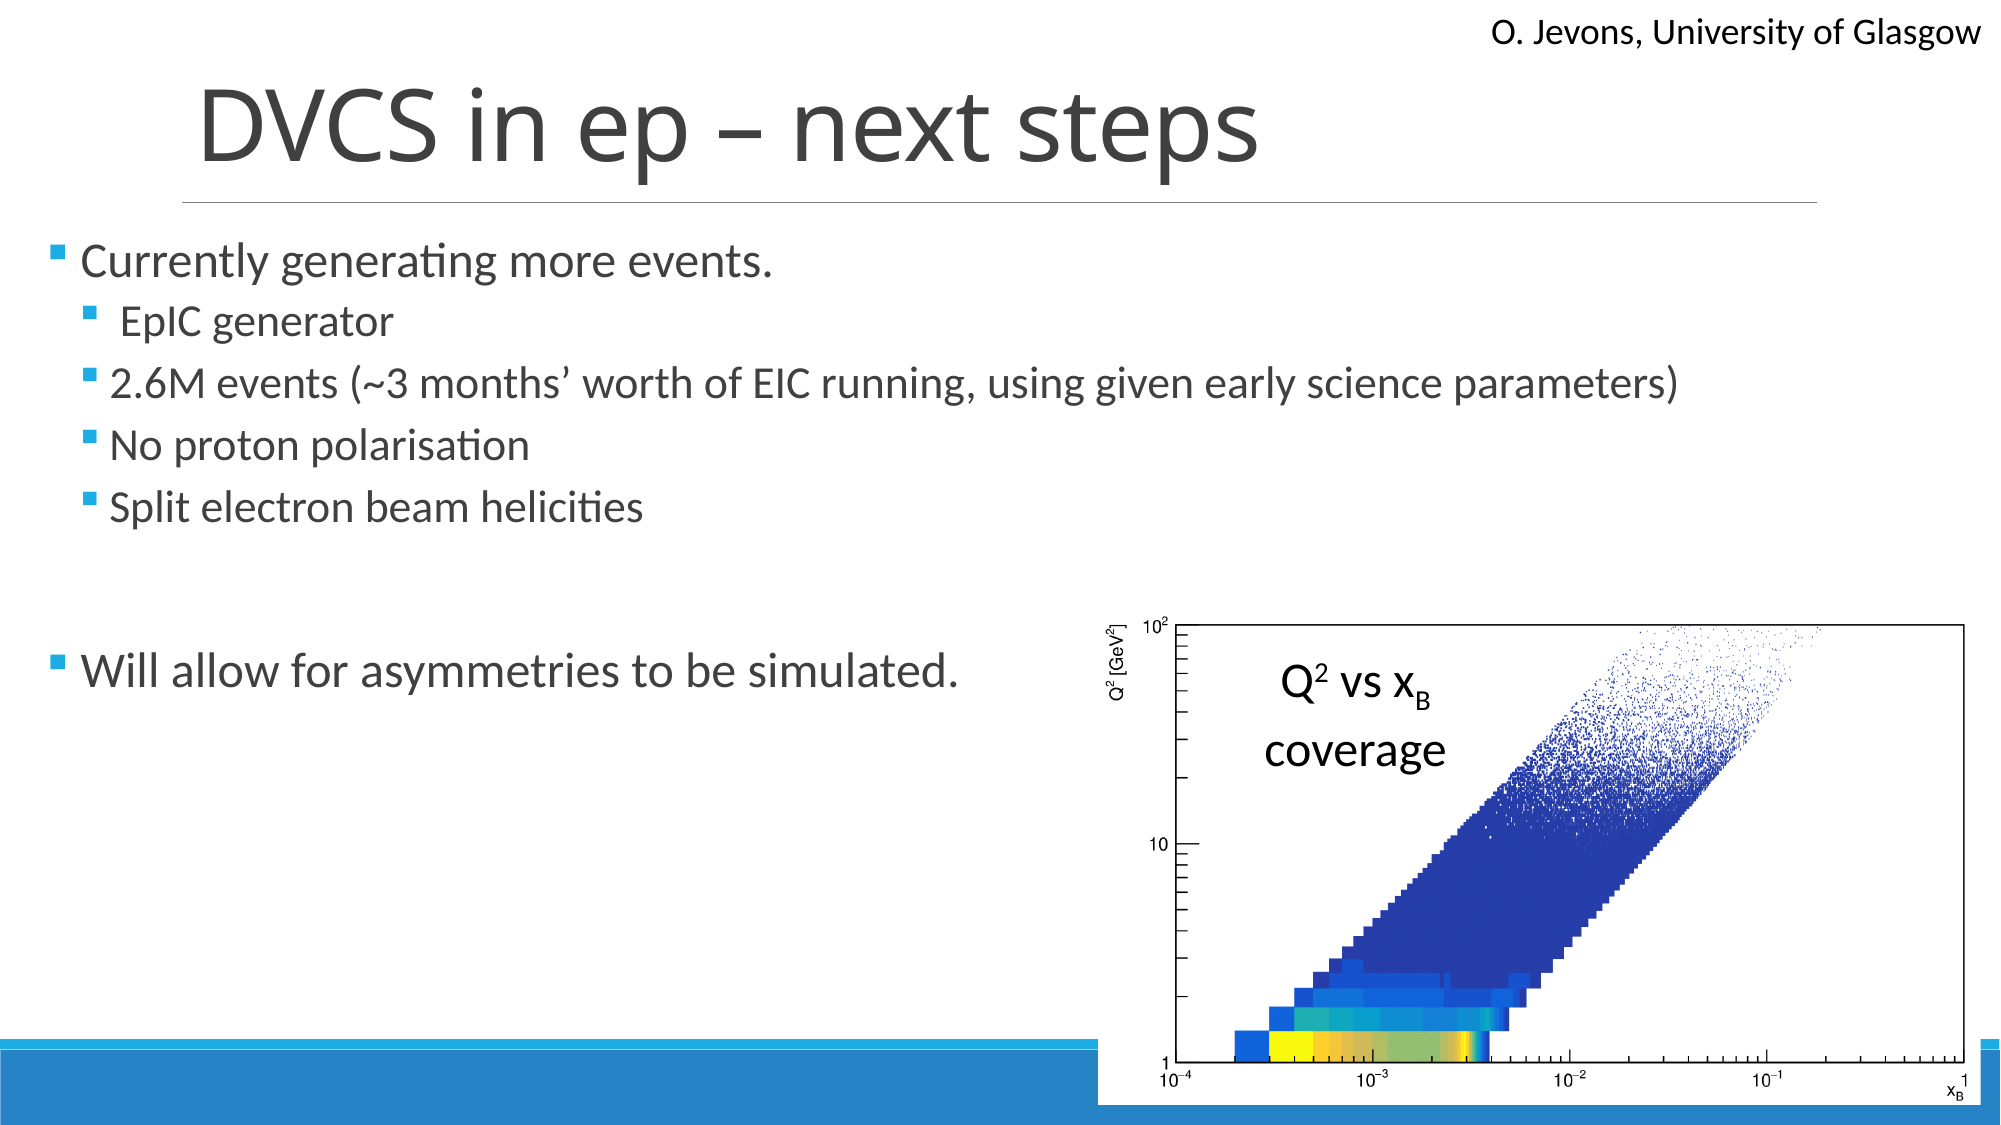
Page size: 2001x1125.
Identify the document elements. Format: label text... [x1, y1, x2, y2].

picture [1097, 602, 1982, 1105]
text_box O. Jevons, University of Glasgow [1476, 0, 1998, 60]
list Currently generating more events. EpIC generator 2.6M events (~3 months’ worth of EIC running, using given early science parameters) No proton polarisation Split electron beam helicities Will allow for asymmetries to be simulated. [46, 227, 1830, 963]
title DVCS in ep – next steps [180, 47, 1830, 190]
